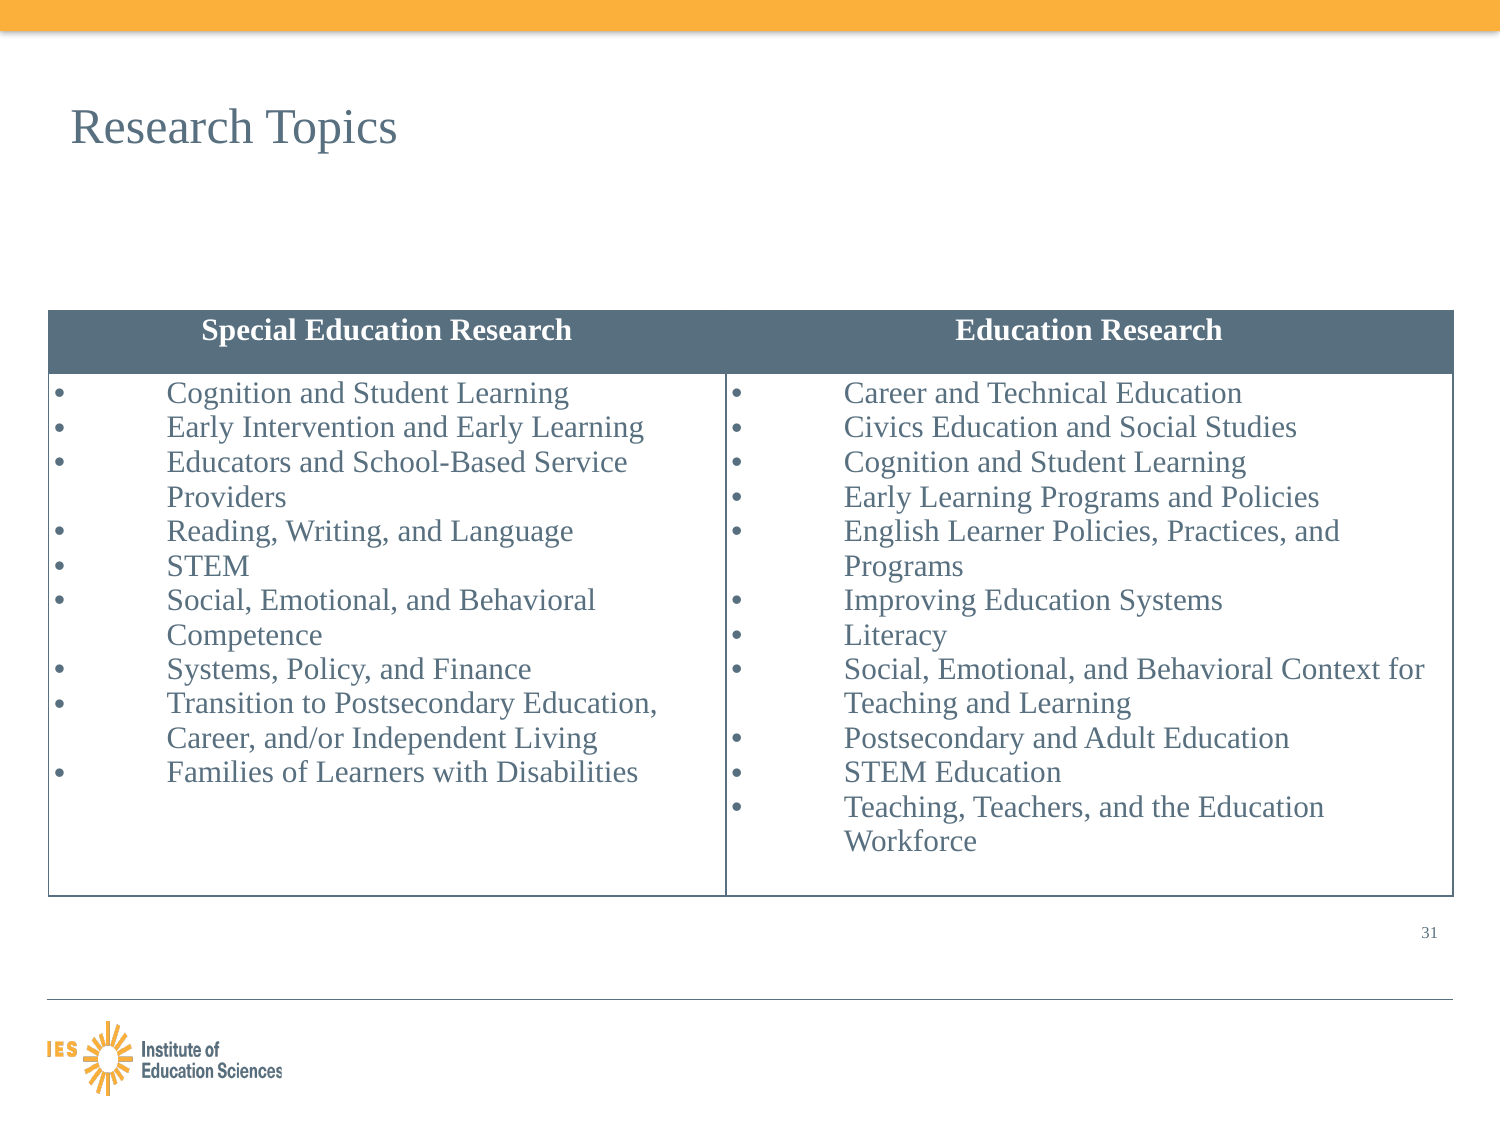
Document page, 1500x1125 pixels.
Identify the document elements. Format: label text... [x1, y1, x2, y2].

table_cell Career and Technical Education Civics Education and Social Studies Cognition and Student Learning Early Learning Programs and Policies English Learner Policies, Practices, and Programs Improving Education Systems Literacy Social, Emotional, and Behavioral Context for Teaching and Learning Postsecondary and Adult Education STEM Education Teaching, Teachers, and the Education Workforce [727, 374, 1452, 895]
table_header Special Education Research [49, 311, 725, 372]
title Research Topics [70, 93, 1430, 194]
table_cell Cognition and Student Learning Early Intervention and Early Learning Educators and School-Based Service Providers Reading, Writing, and Language STEM Social, Emotional, and Behavioral Competence Systems, Policy, and Finance Transition to Postsecondary Education, Career, and/or Independent Living Families of Learners with Disabilities [49, 374, 725, 895]
text_box 31 [1394, 914, 1453, 960]
table_header Education Research [727, 311, 1452, 372]
